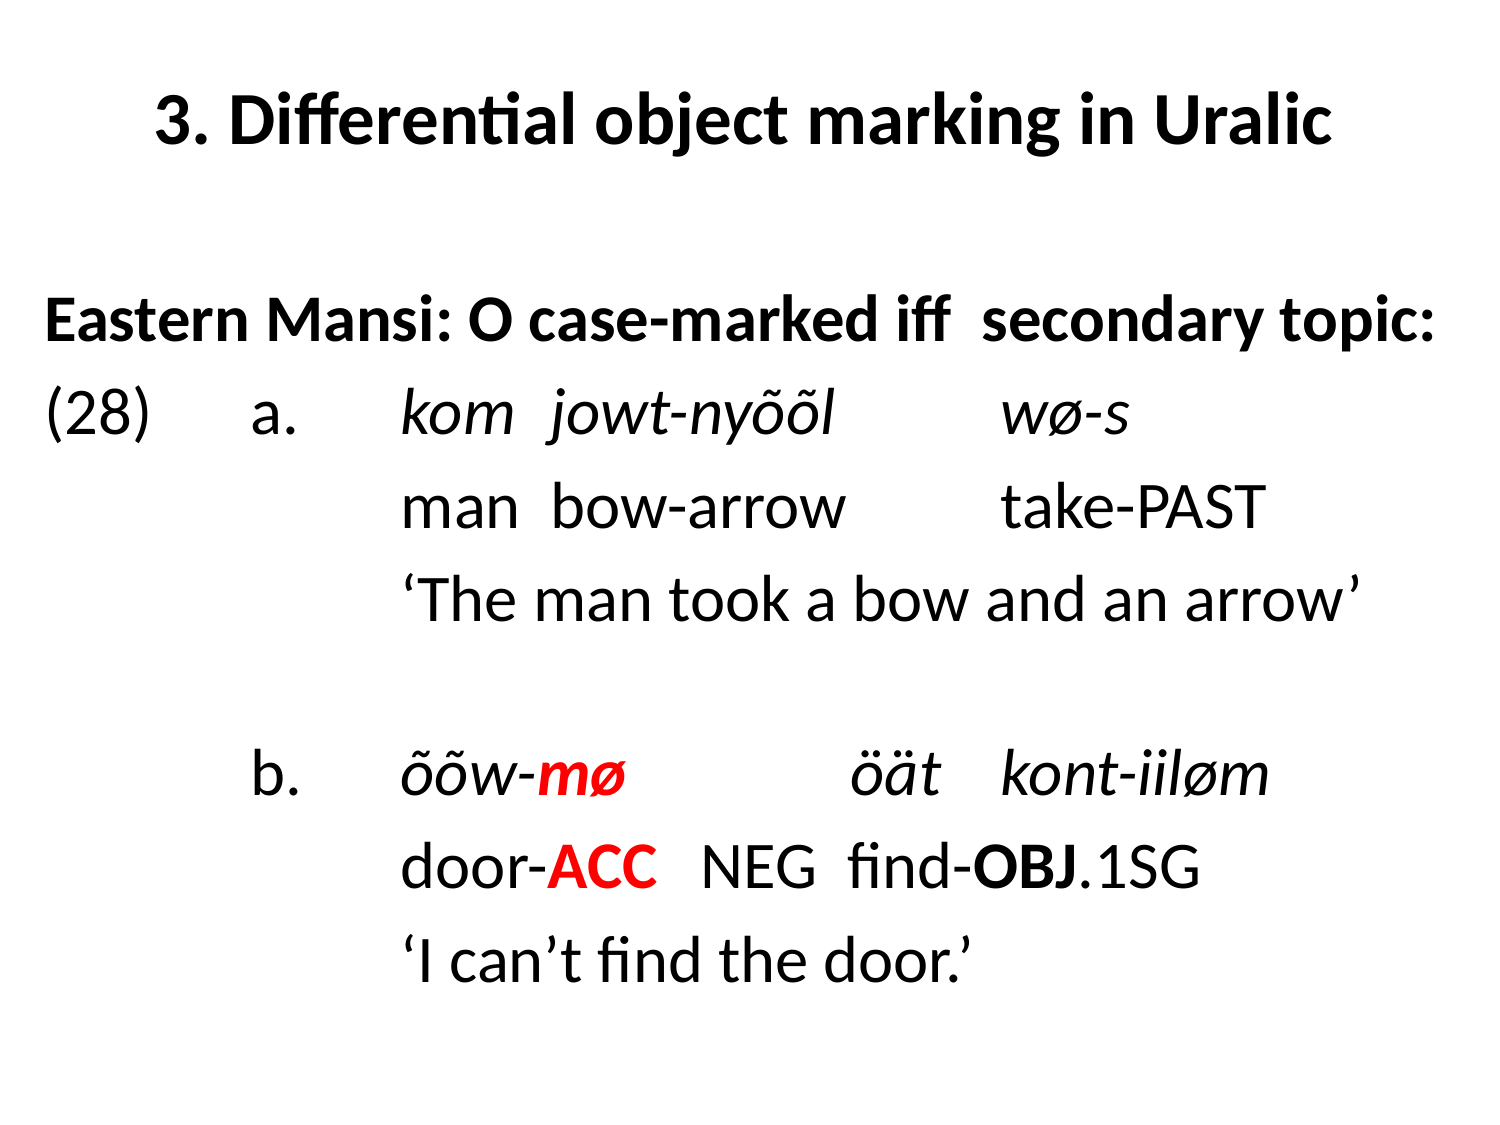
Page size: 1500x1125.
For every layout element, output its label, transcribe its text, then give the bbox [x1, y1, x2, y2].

list Eastern Mansi: O case-marked iff secondary topic: (28) a. kom jowt-nyõõl wø-s man bow-arrow take-past ‘The man took a bow and an arrow’ b. õõw-mø öät kont-iiløm door-acc neg find-obj.1sg ‘I can’t find the door.’ [29, 267, 1459, 1071]
title 3. Differential object marking in Uralic [41, 45, 1447, 185]
